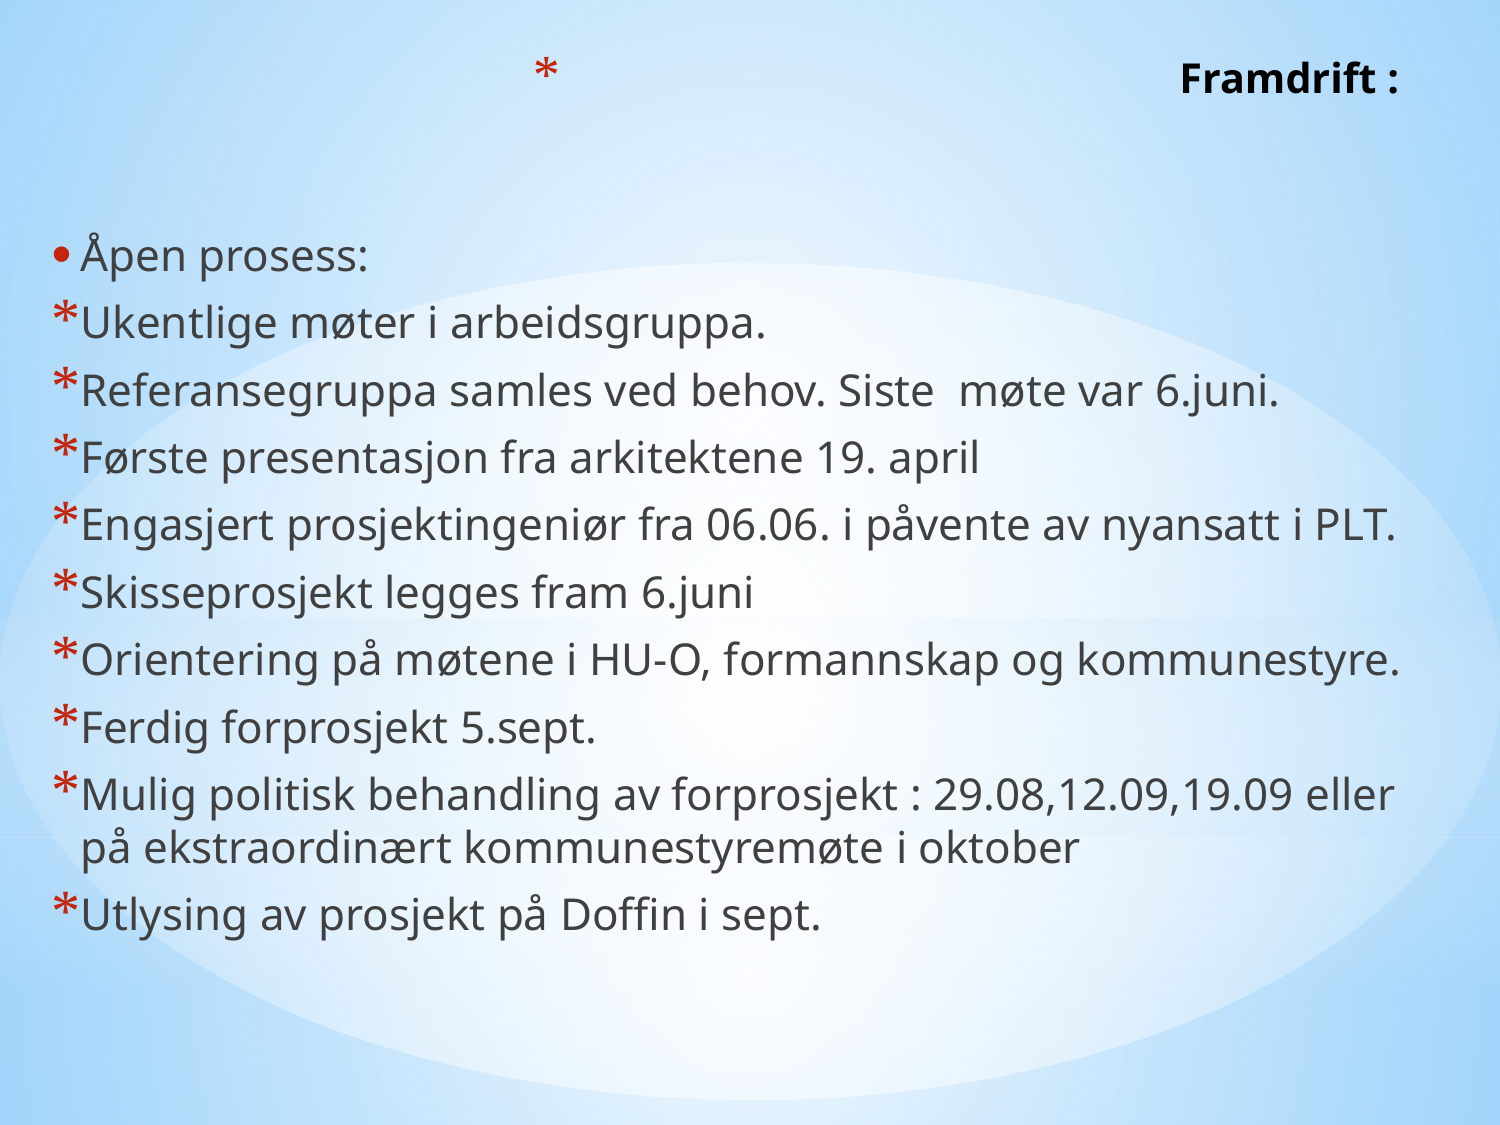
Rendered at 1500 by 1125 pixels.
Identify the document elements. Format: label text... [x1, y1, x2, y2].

title Framdrift : [75, 45, 1425, 161]
list Åpen prosess: Ukentlige møter i arbeidsgruppa. Referansegruppa samles ved behov. Siste møte var 6.juni. Første presentasjon fra arkitektene 19. april Engasjert prosjektingeniør fra 06.06. i påvente av nyansatt i PLT. Skisseprosjekt legges fram 6.juni Orientering på møtene i HU-O, formannskap og kommunestyre. Ferdig forprosjekt 5.sept. Mulig politisk behandling av forprosjekt : 29.08,12.09,19.09 eller på ekstraordinært kommunestyremøte i oktober Utlysing av prosjekt på Doffin i sept. [29, 219, 1425, 1024]
